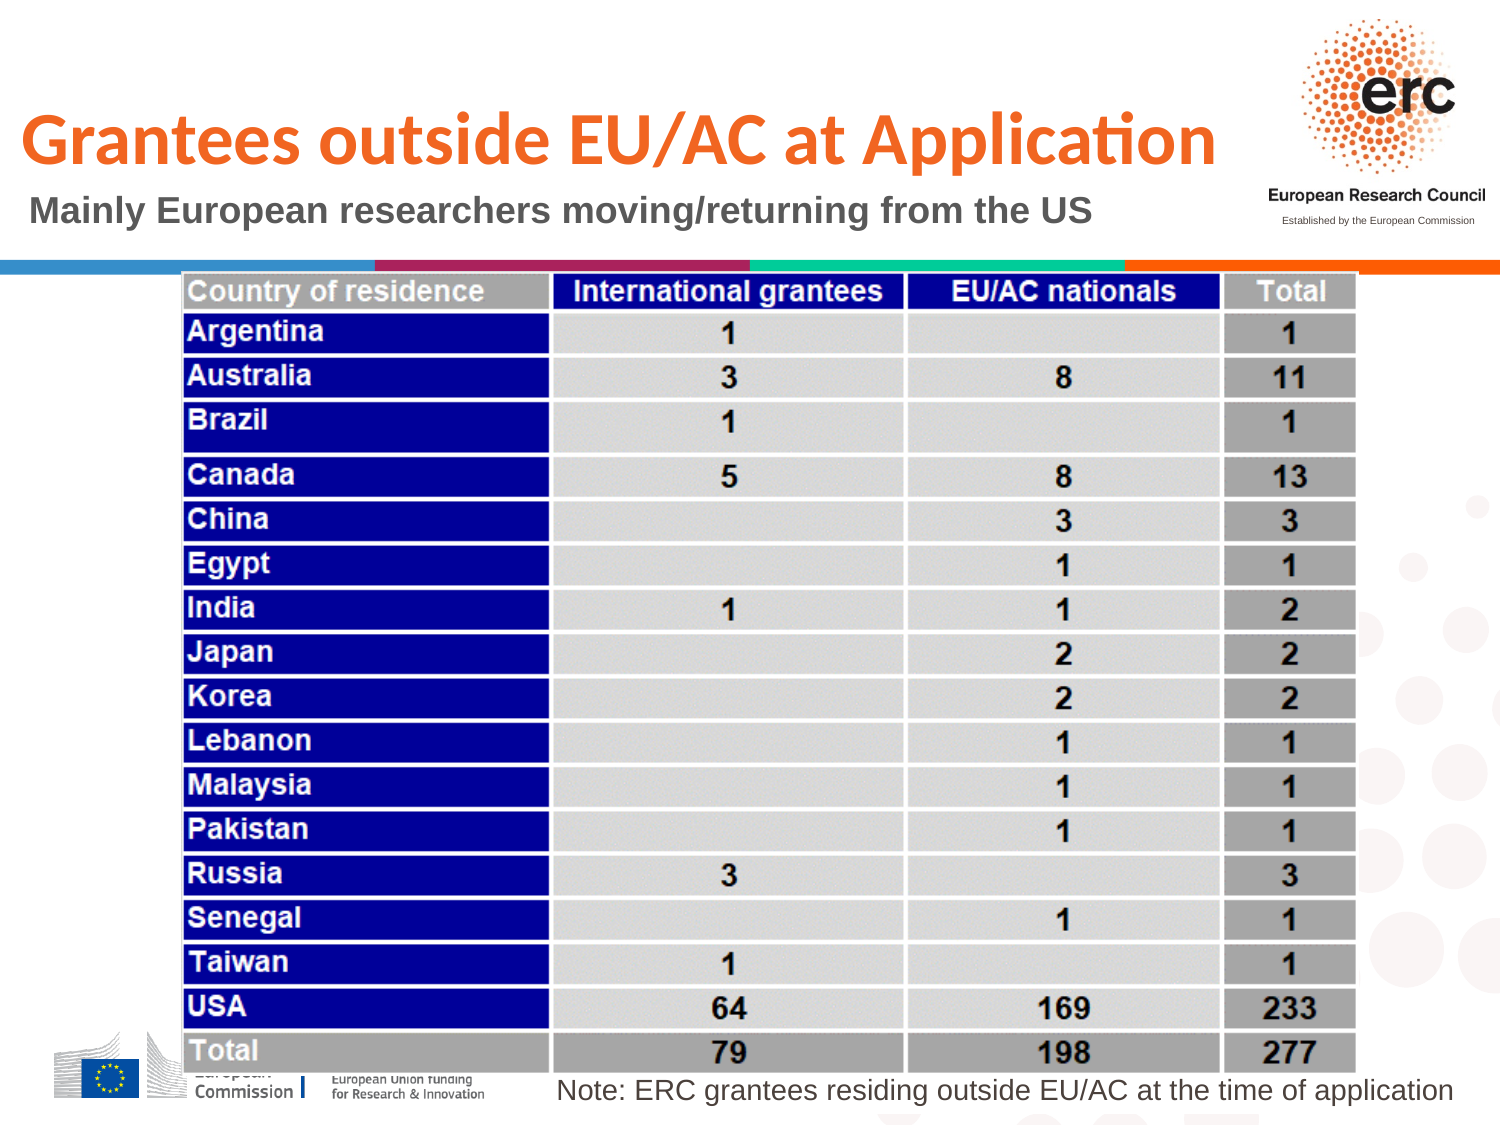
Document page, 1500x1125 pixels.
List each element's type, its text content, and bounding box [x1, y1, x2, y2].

text_box Mainly European researchers moving/returning from the US [14, 178, 1359, 239]
text_box Grantees outside EU/AC at Application [7, 4, 1289, 265]
picture [1289, 19, 1485, 207]
picture [181, 270, 1360, 1077]
text_box Note: ERC grantees residing outside EU/AC at the time of application [541, 1064, 1471, 1114]
